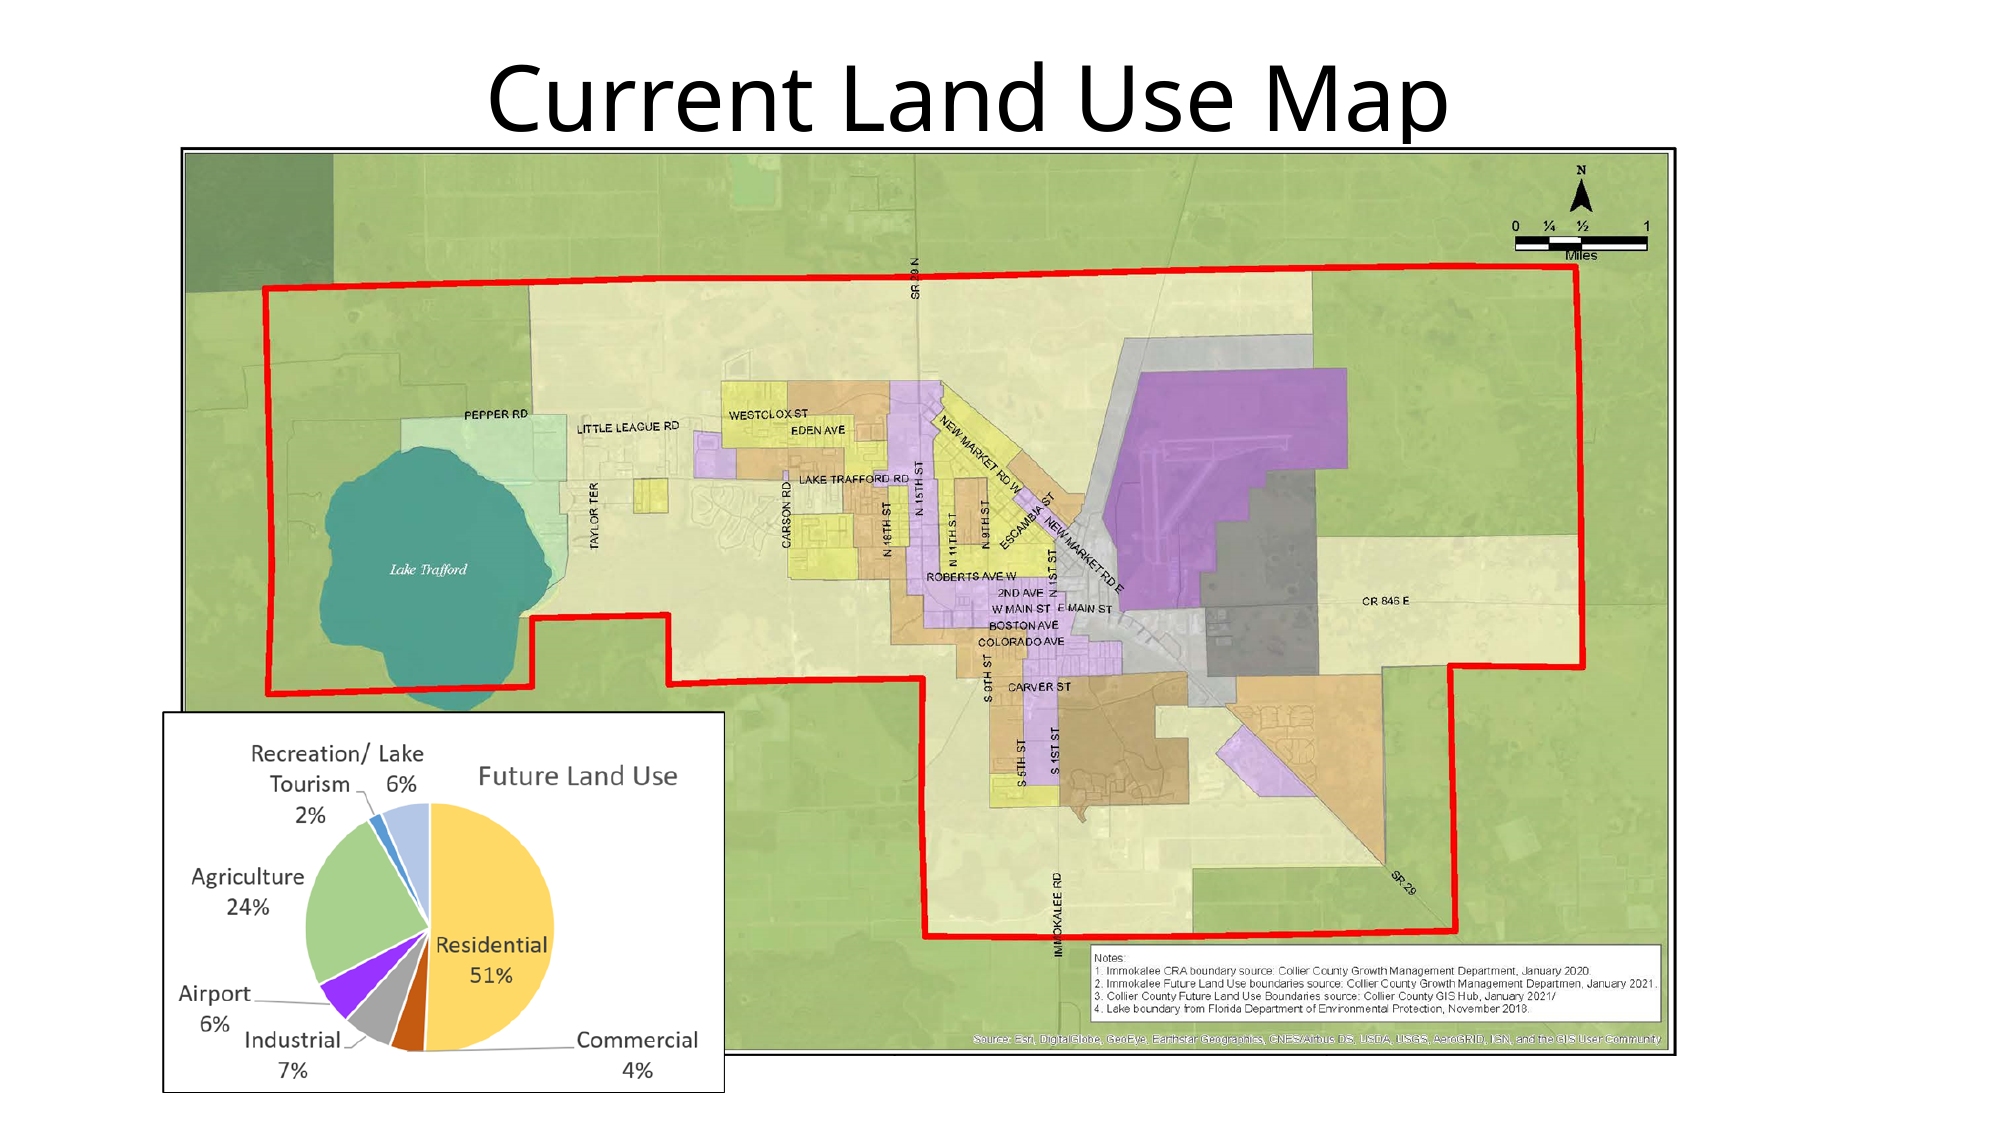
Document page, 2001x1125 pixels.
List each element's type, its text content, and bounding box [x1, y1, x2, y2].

text_box Current Land Use Map [22, 32, 1916, 158]
picture [162, 143, 1685, 1093]
